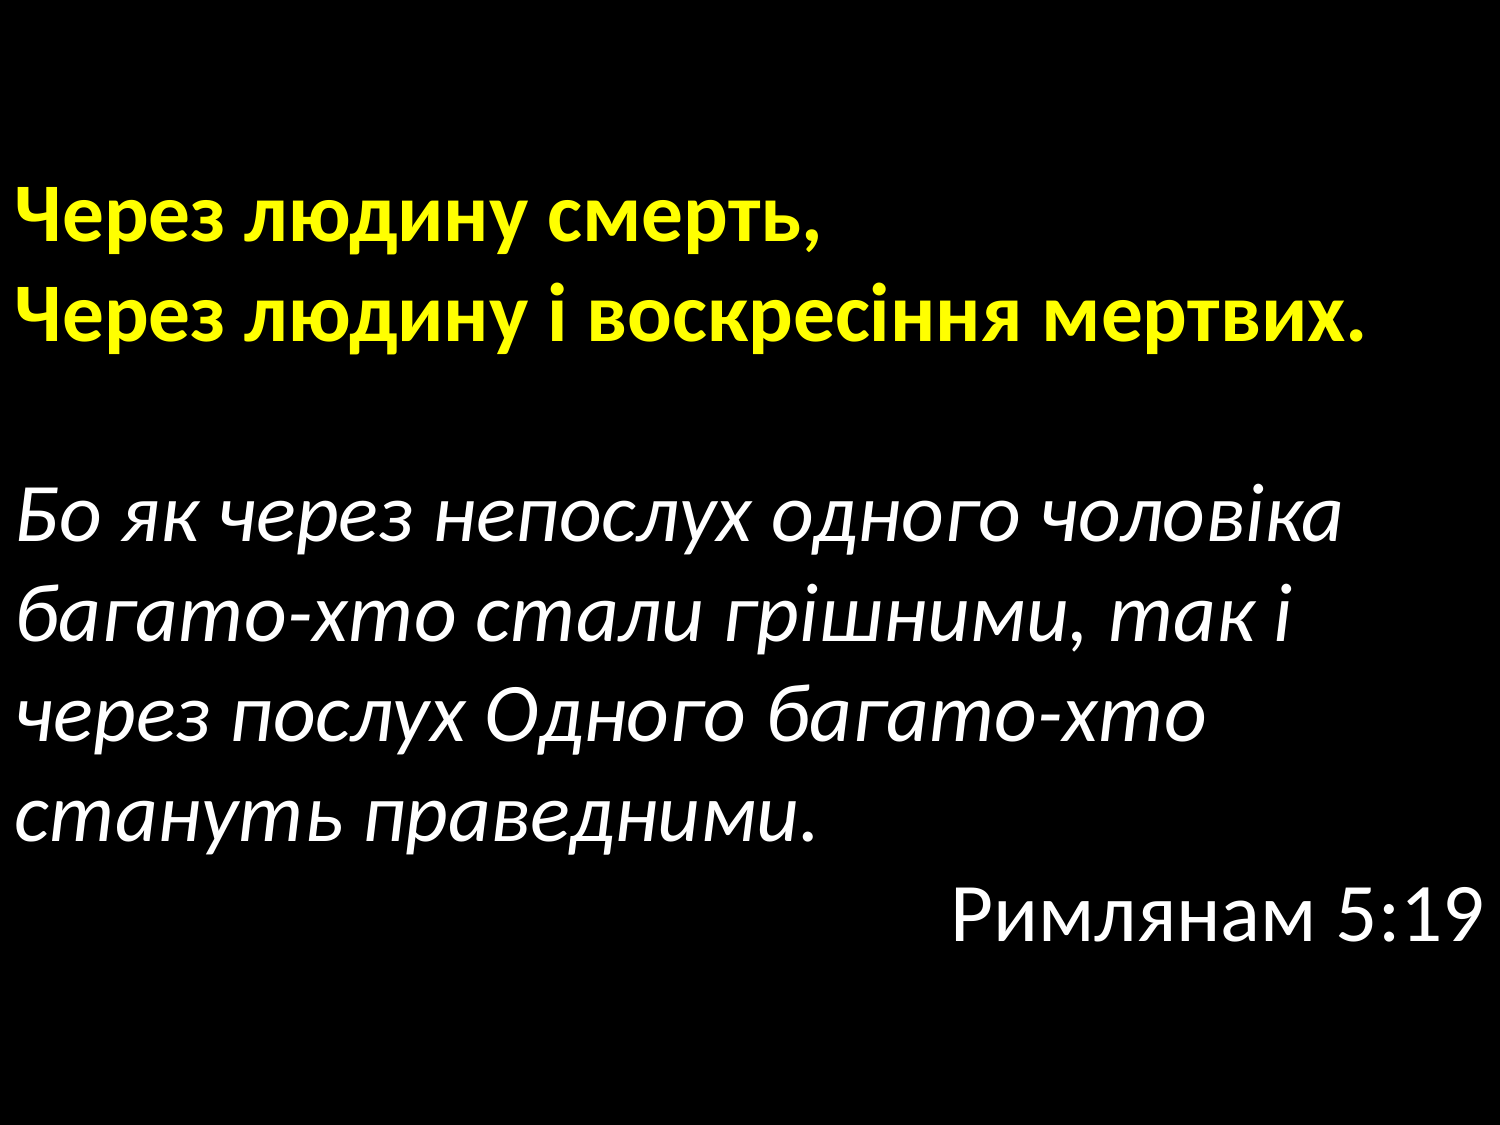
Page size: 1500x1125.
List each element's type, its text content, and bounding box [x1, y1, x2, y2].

text_box Через людину смерть, Через людину і воскресіння мертвих. Бо як через непослух одного чоловіка багато-хто стали грішними, так і через послух Одного багато-хто стануть праведними. Римлянам 5:19 [0, 150, 1500, 966]
